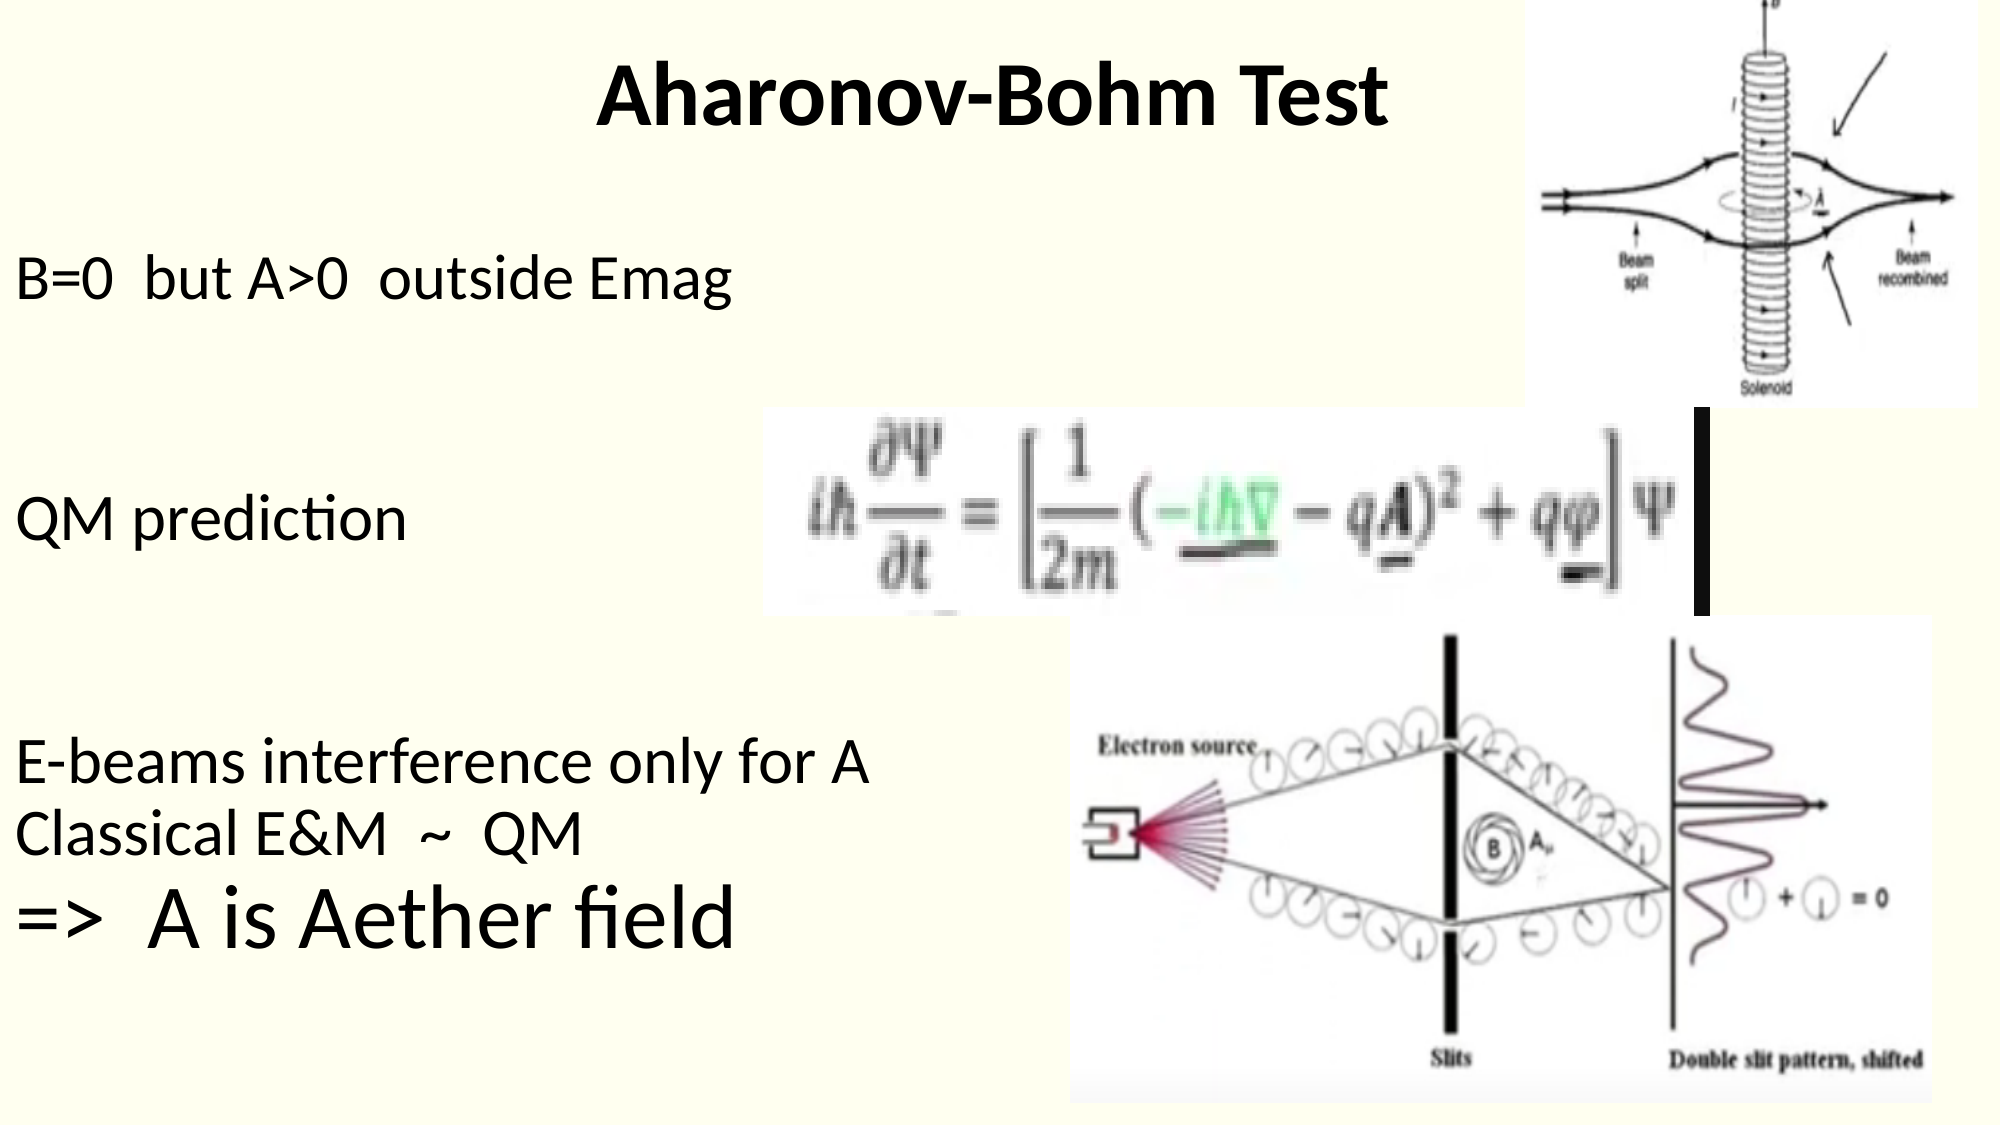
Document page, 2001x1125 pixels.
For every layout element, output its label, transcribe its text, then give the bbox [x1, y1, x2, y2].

title Aharonov-Bohm Test B=0 but A>0 outside Emag QM prediction E-beams interference only for A Classical E&M ~ QM => A is Aether field [0, 0, 1863, 1125]
picture [763, 0, 1979, 1103]
